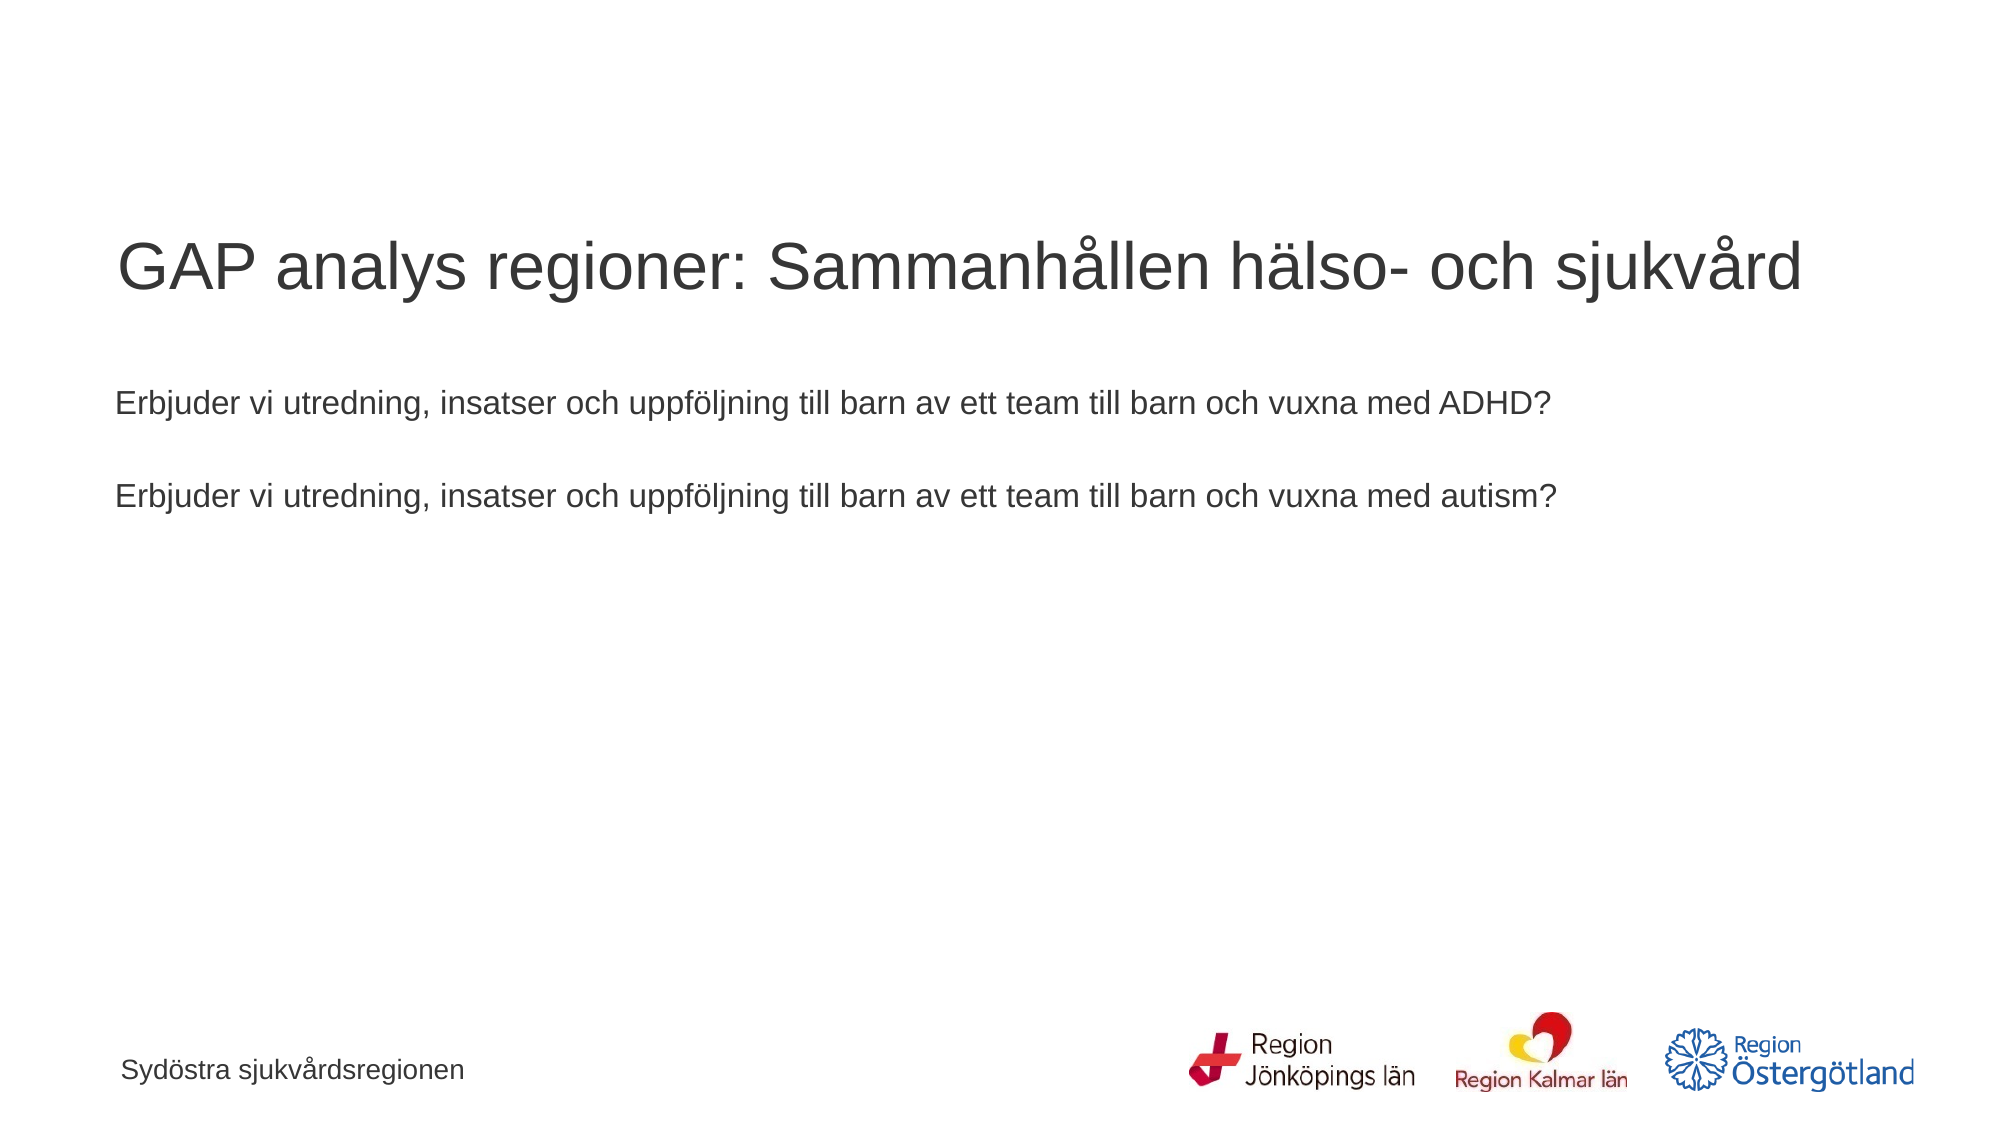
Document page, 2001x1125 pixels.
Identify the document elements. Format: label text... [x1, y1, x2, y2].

title GAP analys regioner: Sammanhållen hälso- och sjukvård [102, 168, 1903, 357]
picture [1665, 1028, 1914, 1092]
picture [1456, 1012, 1627, 1092]
list Erbjuder vi utredning, insatser och uppföljning till barn av ett team till barn och vuxna med ADHD? Erbjuder vi utredning, insatser och uppföljning till barn av ett team till barn och vuxna med autism? [99, 373, 1900, 988]
picture [1189, 1028, 1415, 1092]
